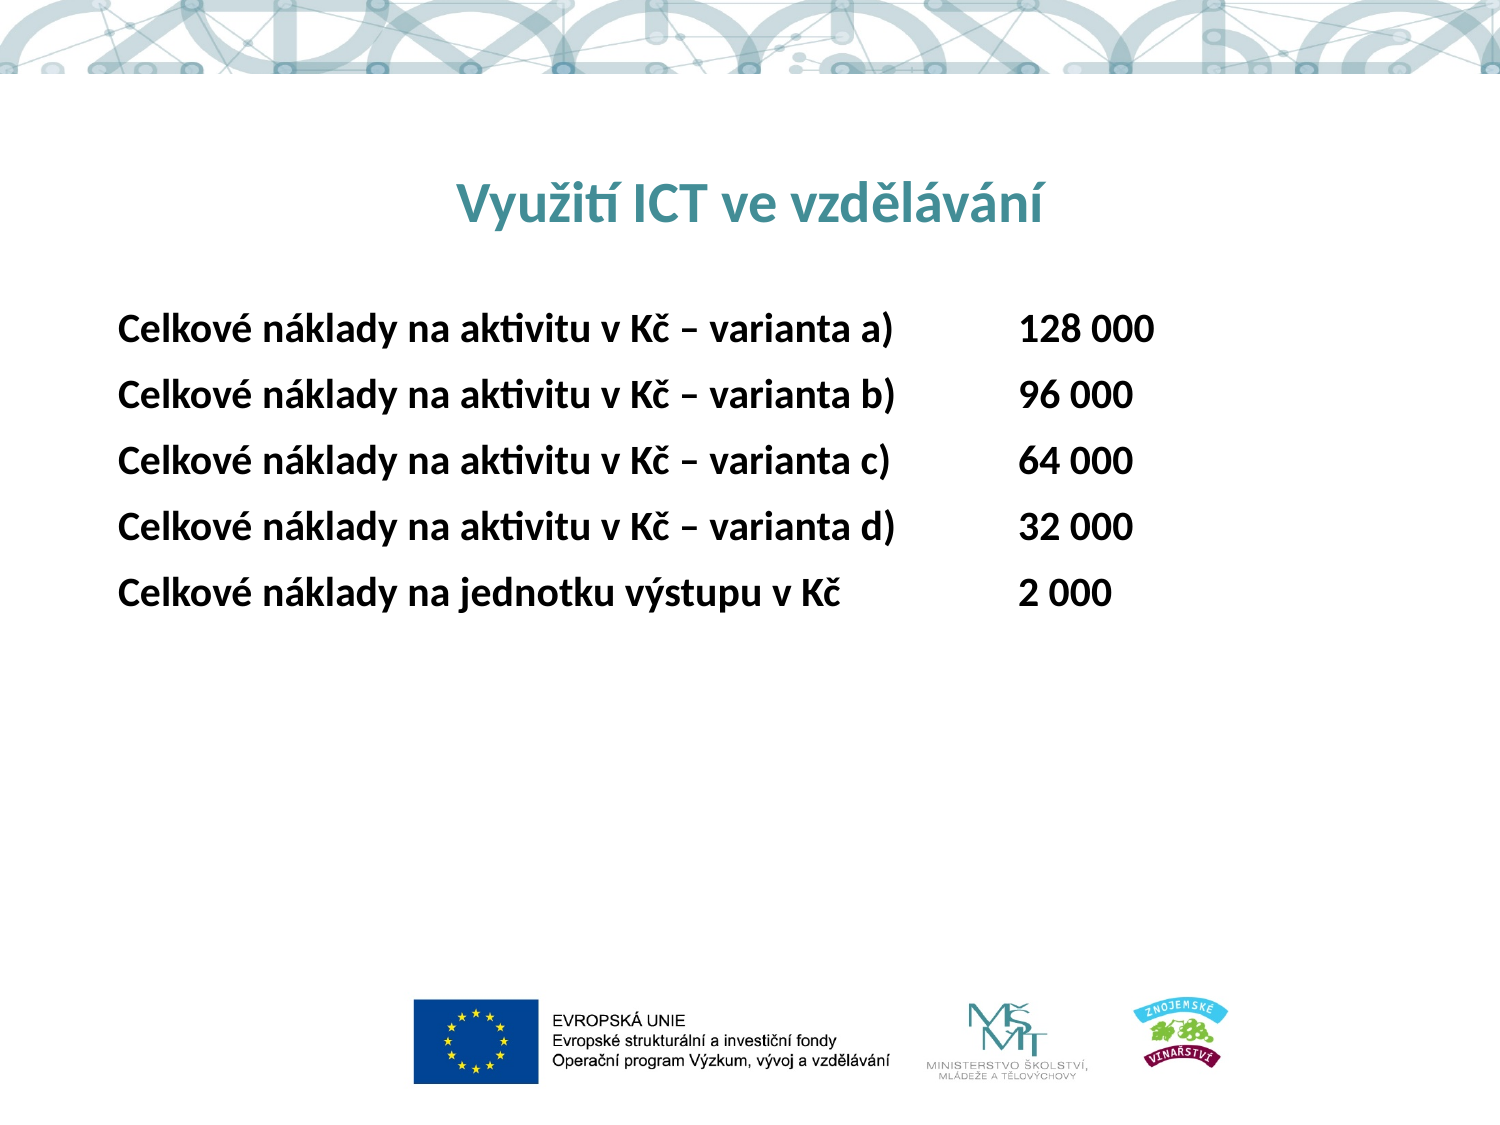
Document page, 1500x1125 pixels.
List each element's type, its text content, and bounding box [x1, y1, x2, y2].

picture [1131, 985, 1229, 1083]
title Využití ICT ve vzdělávání [103, 129, 1397, 278]
list Celkové náklady na aktivitu v Kč – varianta a) 128 000 Celkové náklady na aktivitu v Kč – varianta b) 96 000 Celkové náklady na aktivitu v Kč – varianta c) 64 000 Celkové náklady na aktivitu v Kč – varianta d) 32 000 Celkové náklady na jednotku výstupu v Kč 2 000 [103, 299, 1397, 957]
picture [371, 957, 1129, 1125]
picture [0, 0, 1500, 74]
